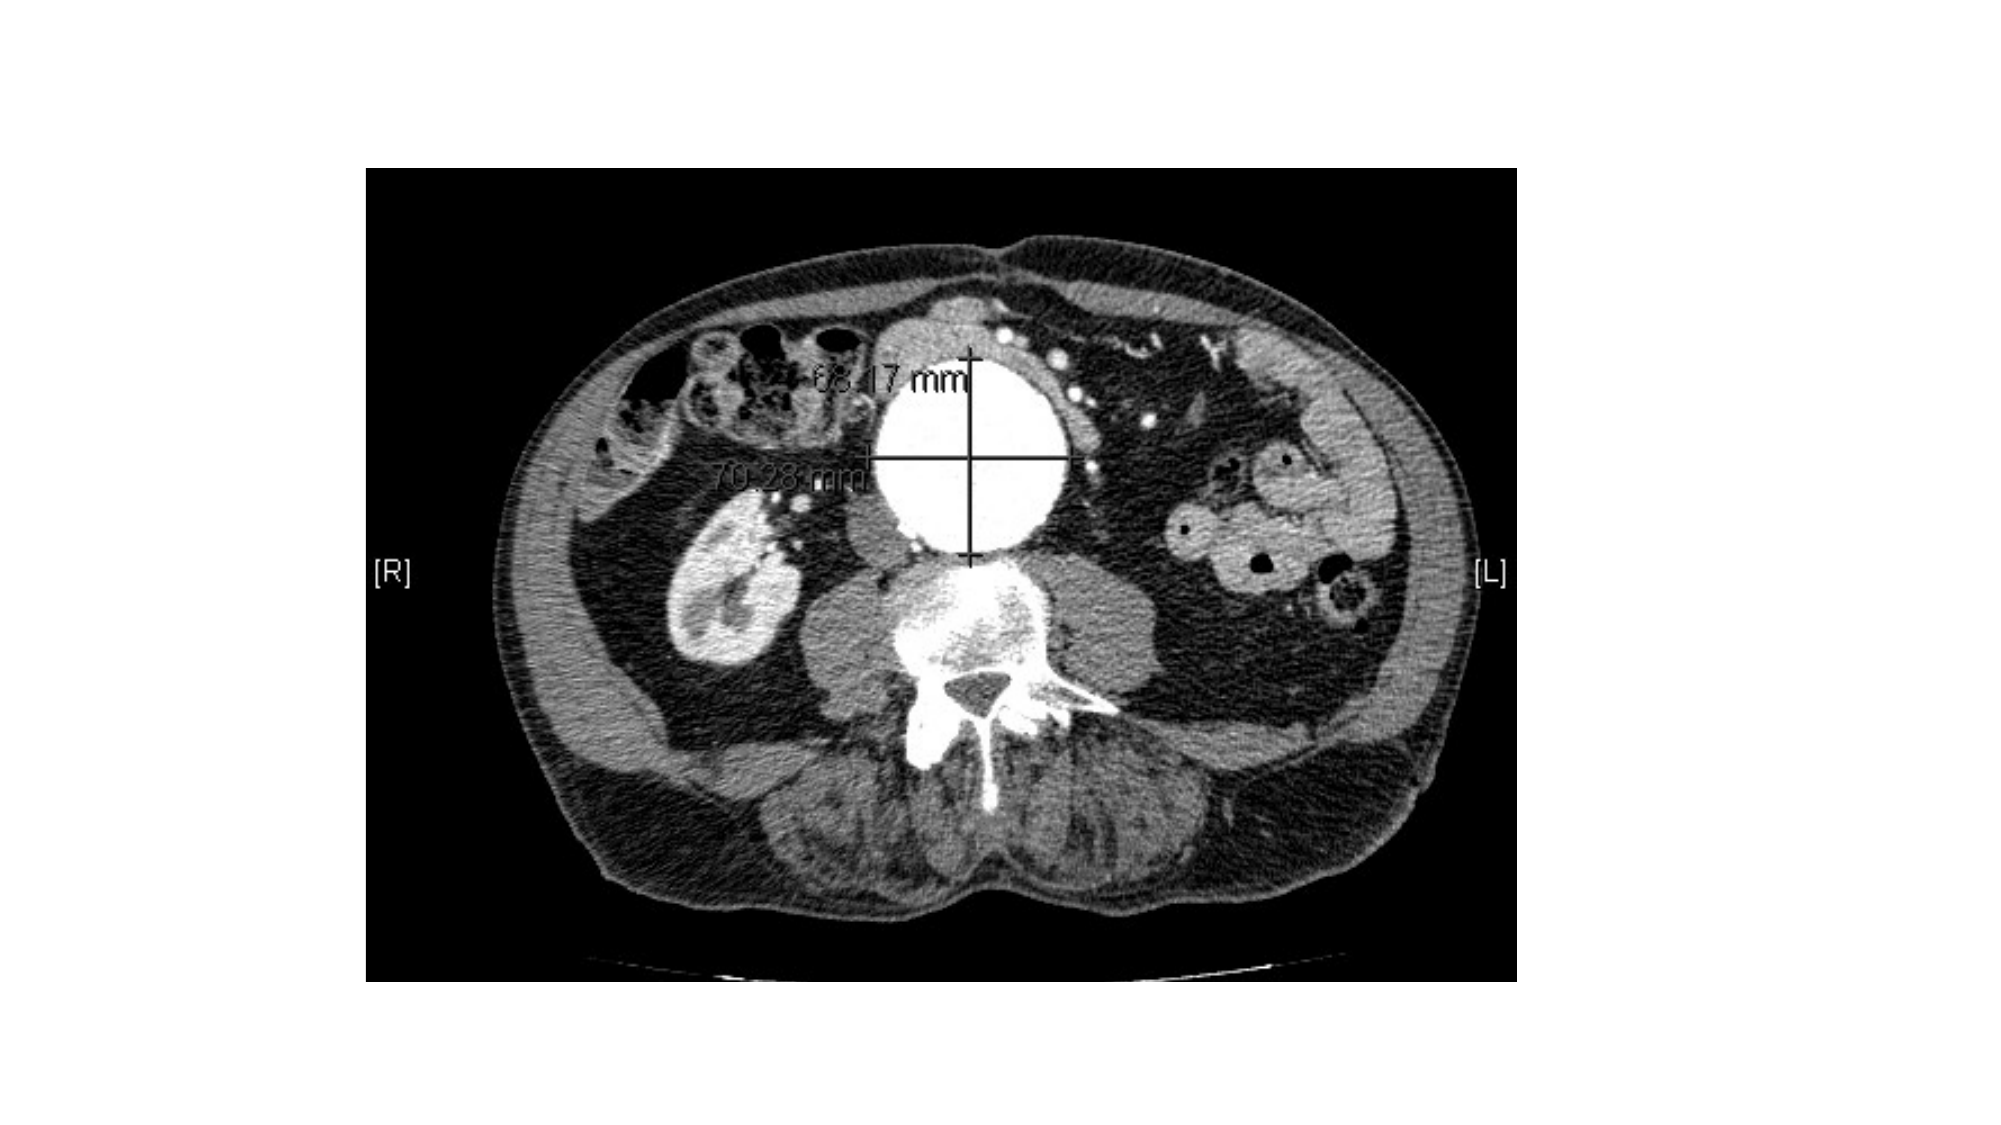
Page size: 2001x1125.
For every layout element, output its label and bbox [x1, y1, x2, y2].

list [365, 168, 1528, 982]
